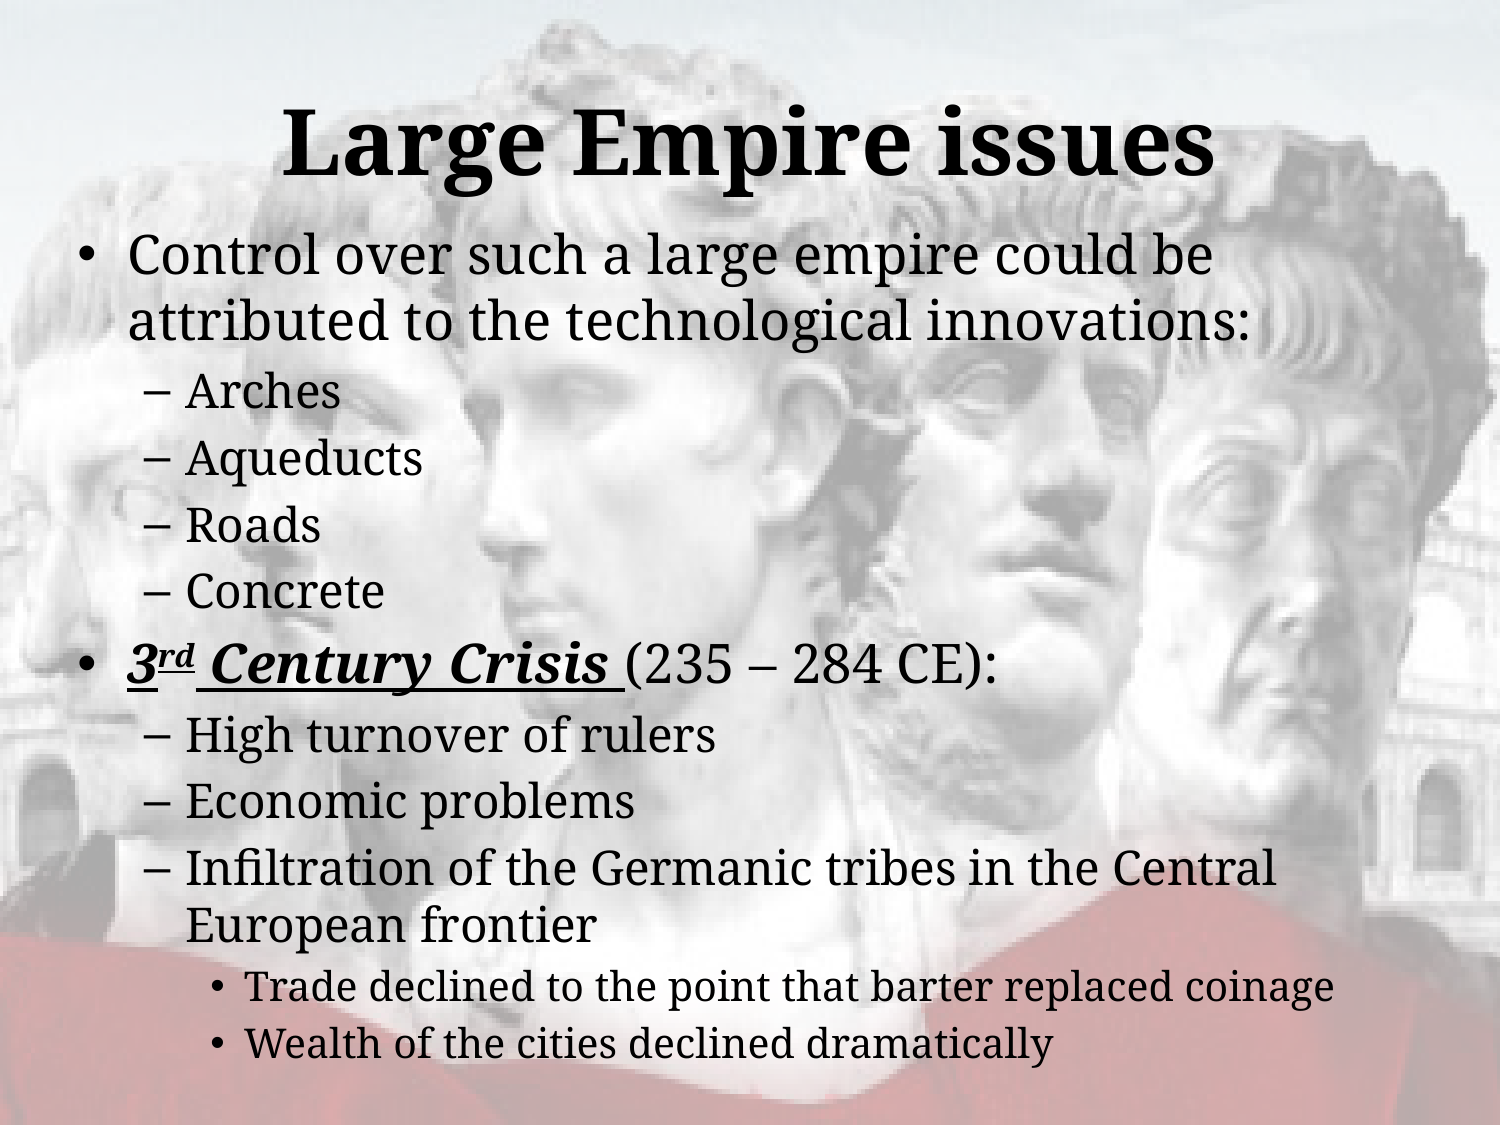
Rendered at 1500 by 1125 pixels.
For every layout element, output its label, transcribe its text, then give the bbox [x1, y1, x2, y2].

list Control over such a large empire could be attributed to the technological innovations: Arches Aqueducts Roads Concrete 3rd Century Crisis (235 – 284 CE): High turnover of rulers Economic problems Infiltration of the Germanic tribes in the Central European frontier Trade declined to the point that barter replaced coinage Wealth of the cities declined dramatically [62, 212, 1463, 1075]
title Large Empire issues [75, 45, 1425, 212]
